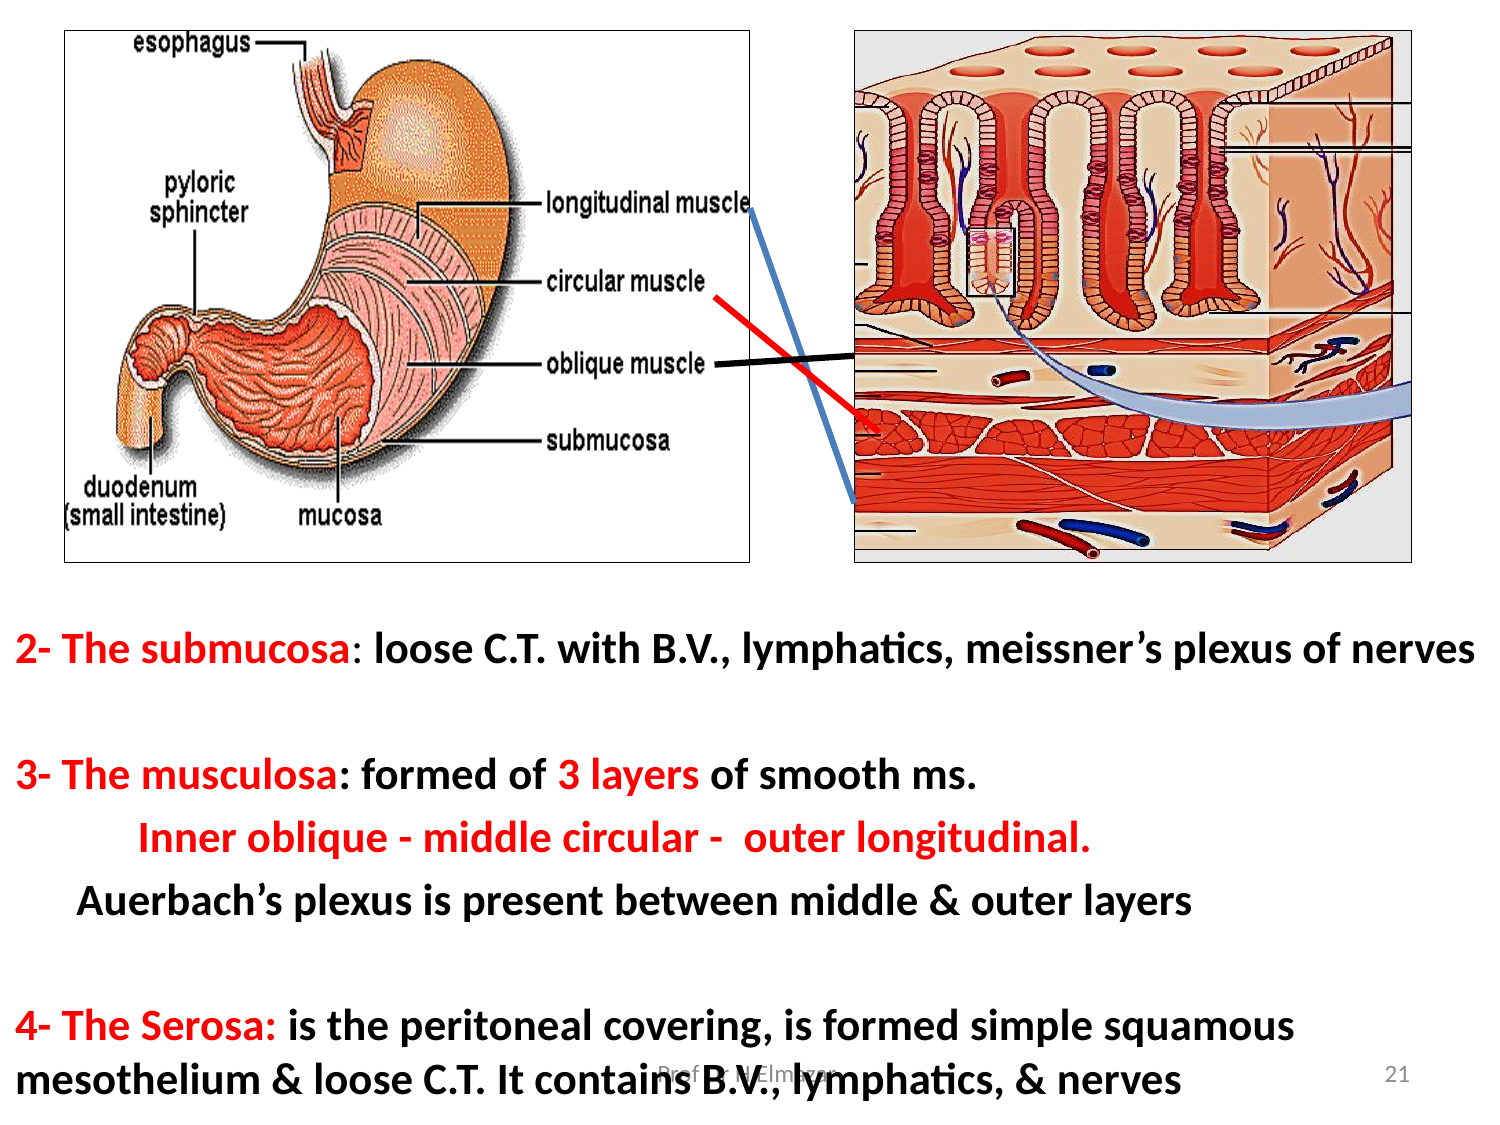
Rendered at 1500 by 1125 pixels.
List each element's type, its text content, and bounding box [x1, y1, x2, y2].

list 2- The submucosa: loose C.T. with B.V., lymphatics, meissner’s plexus of nerves 3- The musculosa: formed of 3 layers of smooth ms. Inner oblique - middle circular - outer longitudinal. Auerbach’s plexus is present between middle & outer layers 4- The Serosa: is the peritoneal covering, is formed simple squamous mesothelium & loose C.T. It contains B.V., lymphatics, & nerves [0, 24, 1500, 1125]
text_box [749, 441, 855, 504]
picture [64, 30, 751, 563]
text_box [714, 296, 880, 433]
picture [854, 30, 1412, 563]
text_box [749, 207, 855, 295]
slide_number 21 [1074, 1042, 1425, 1103]
footer Prof Dr H Elmazar [512, 1042, 988, 1103]
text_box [714, 355, 855, 365]
